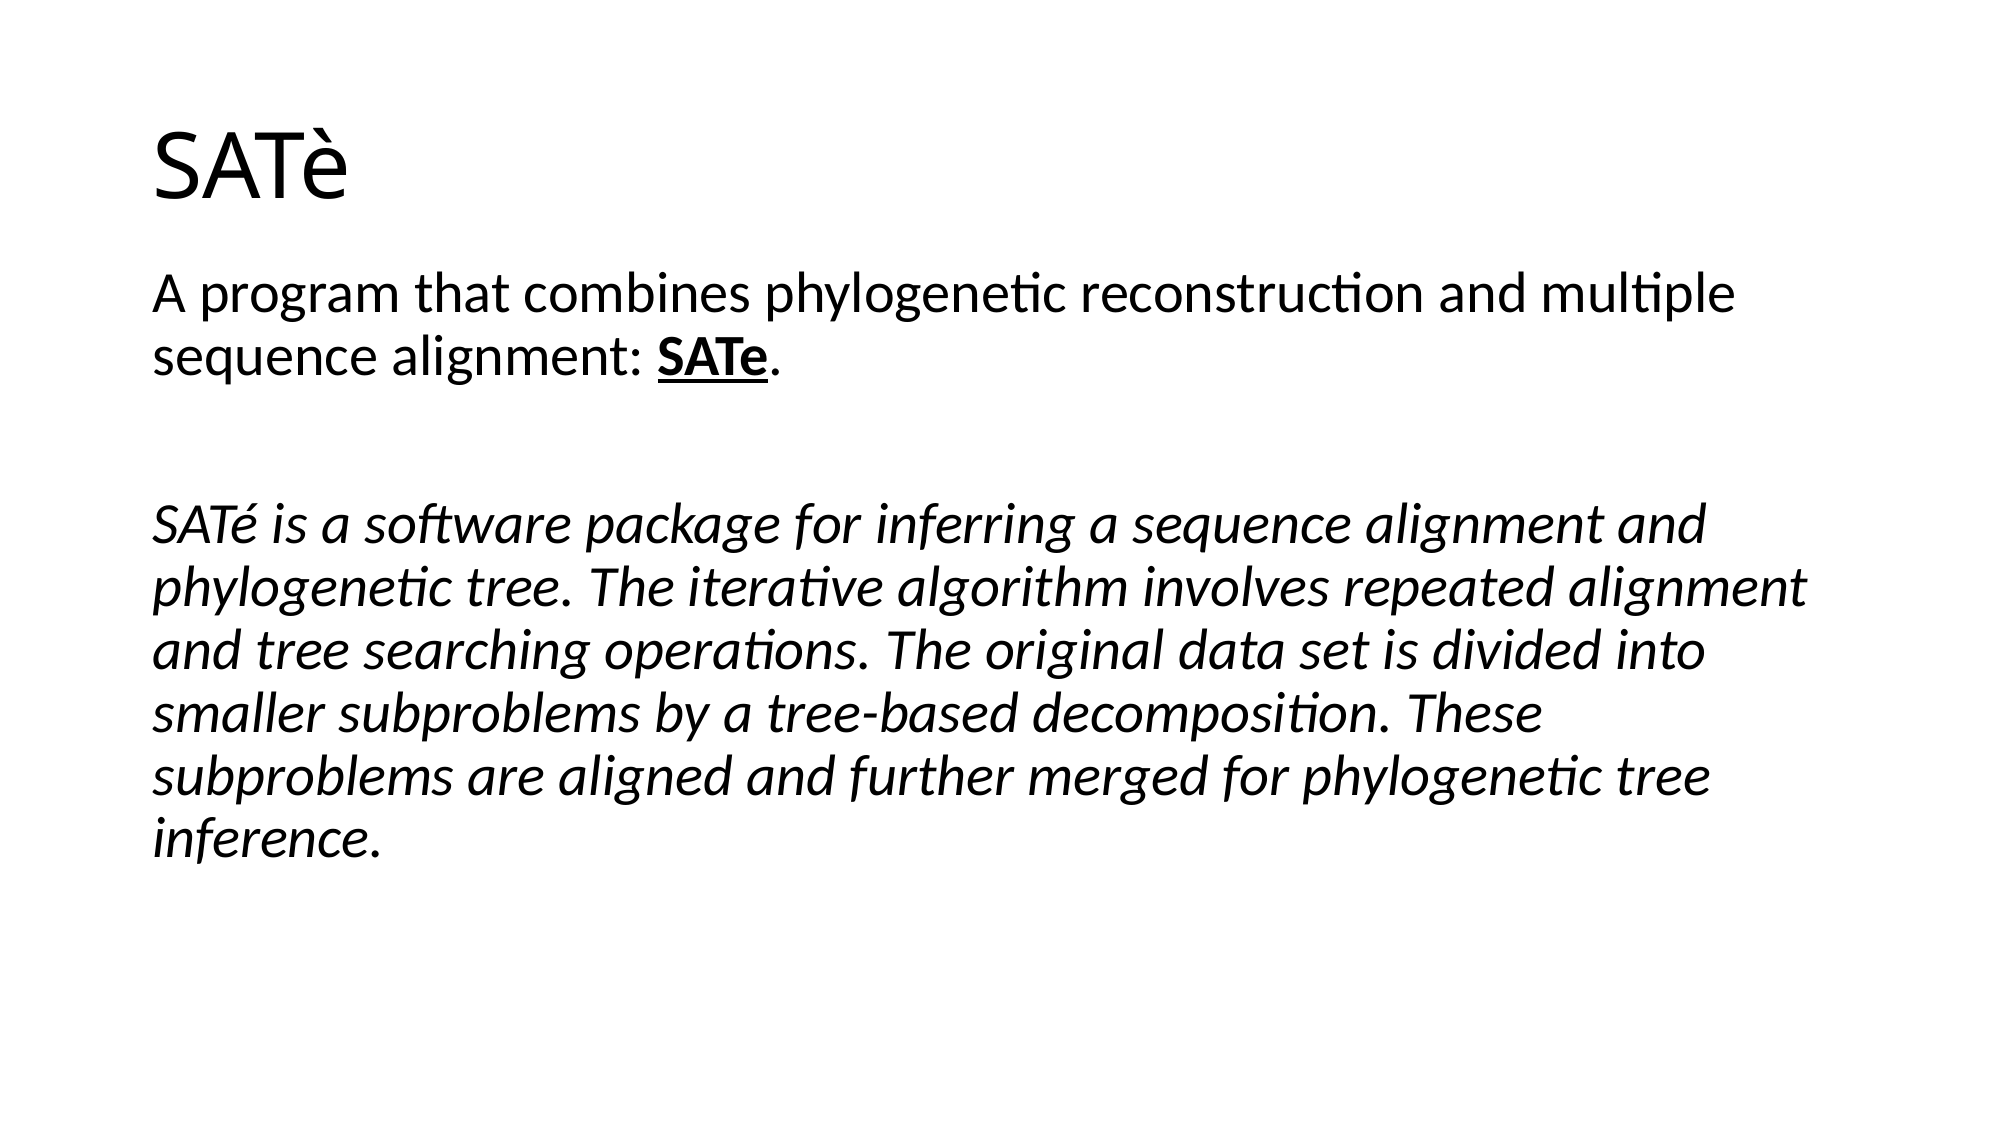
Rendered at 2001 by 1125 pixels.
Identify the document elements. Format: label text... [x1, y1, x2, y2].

title SATè [137, 59, 1863, 254]
list A program that combines phylogenetic reconstruction and multiple sequence alignment: SATe. SATé is a software package for inferring a sequence alignment and phylogenetic tree. The iterative algorithm involves repeated alignment and tree searching operations. The original data set is divided into smaller subproblems by a tree-based decomposition. These subproblems are aligned and further merged for phylogenetic tree inference. [137, 254, 1863, 969]
